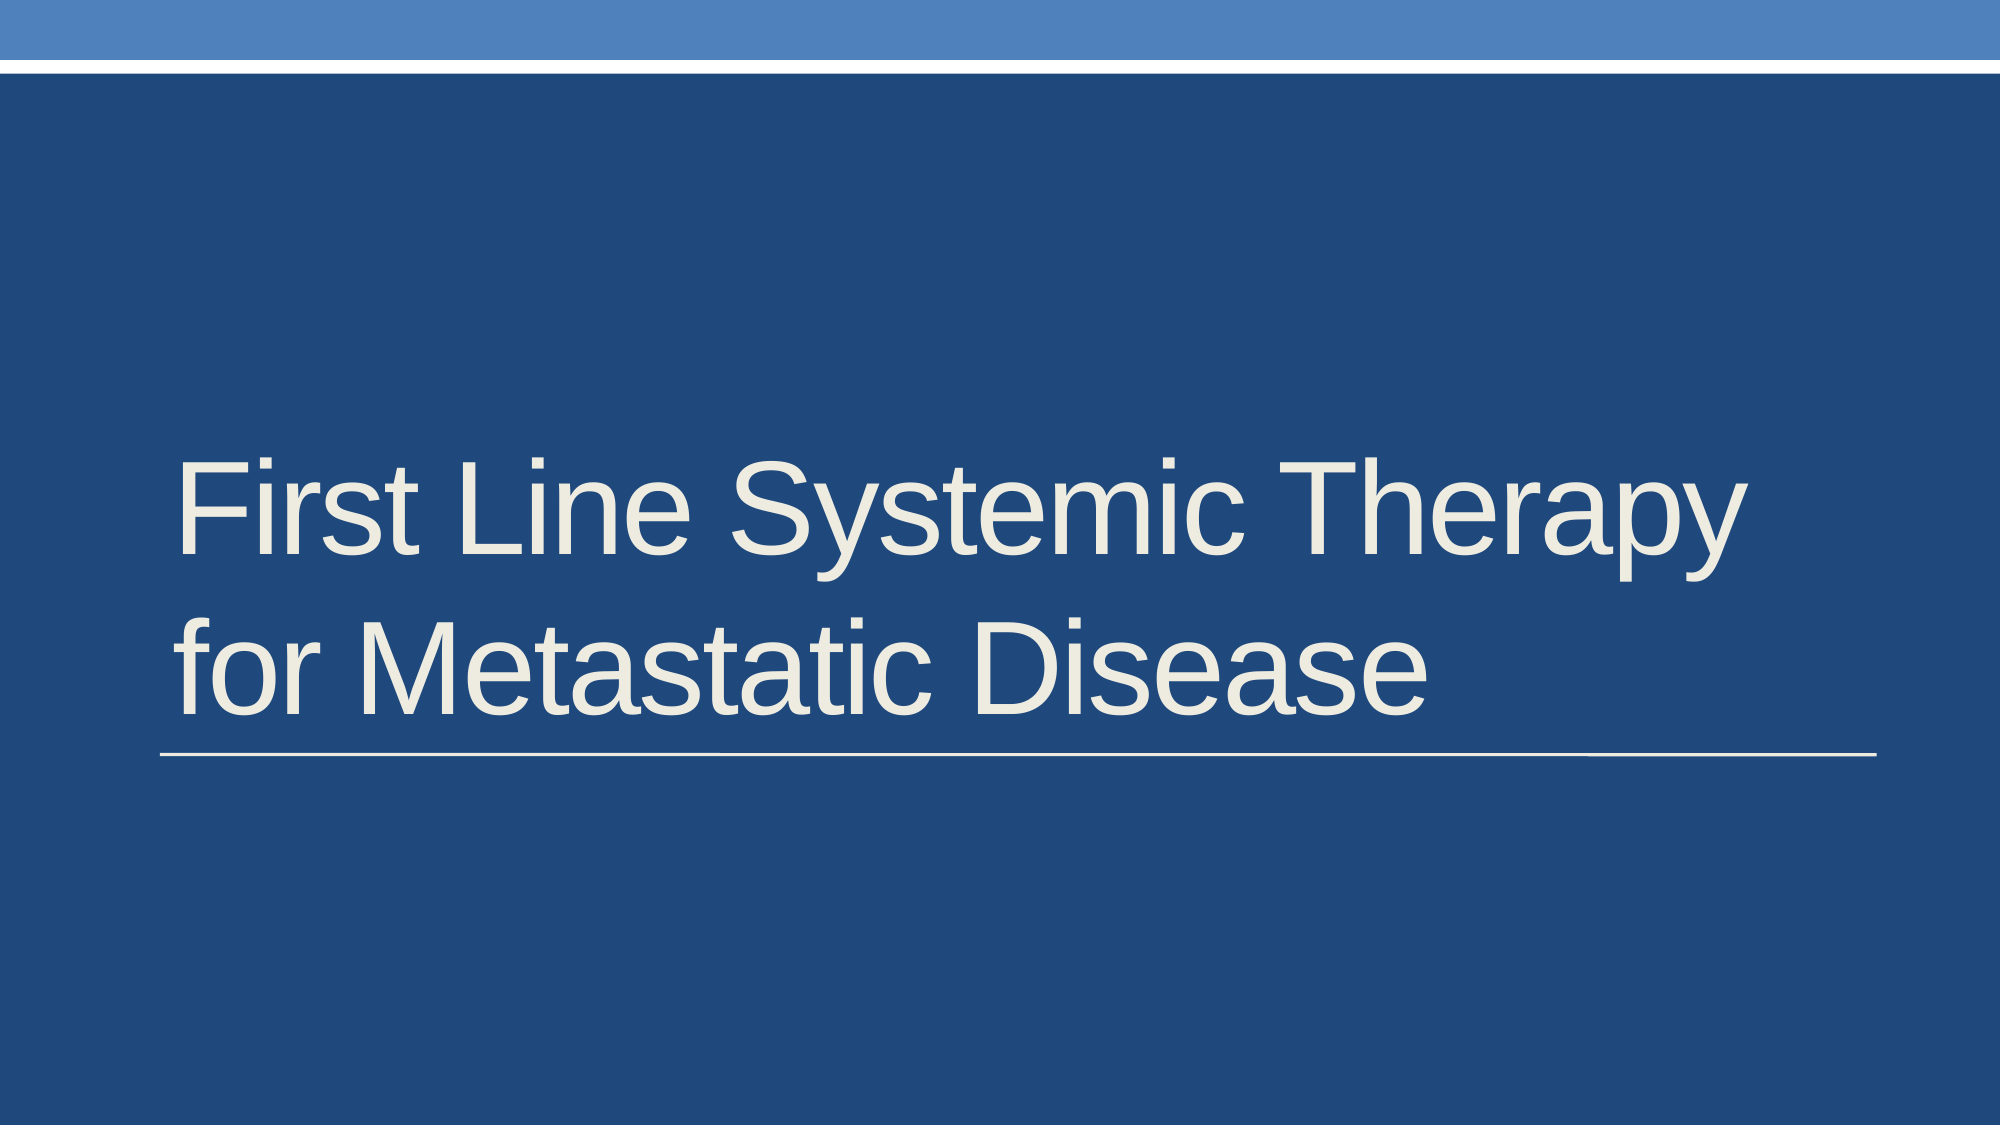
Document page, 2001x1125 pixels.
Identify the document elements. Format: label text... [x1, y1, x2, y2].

title First Line Systemic Therapy for Metastatic Disease [157, 387, 1858, 749]
